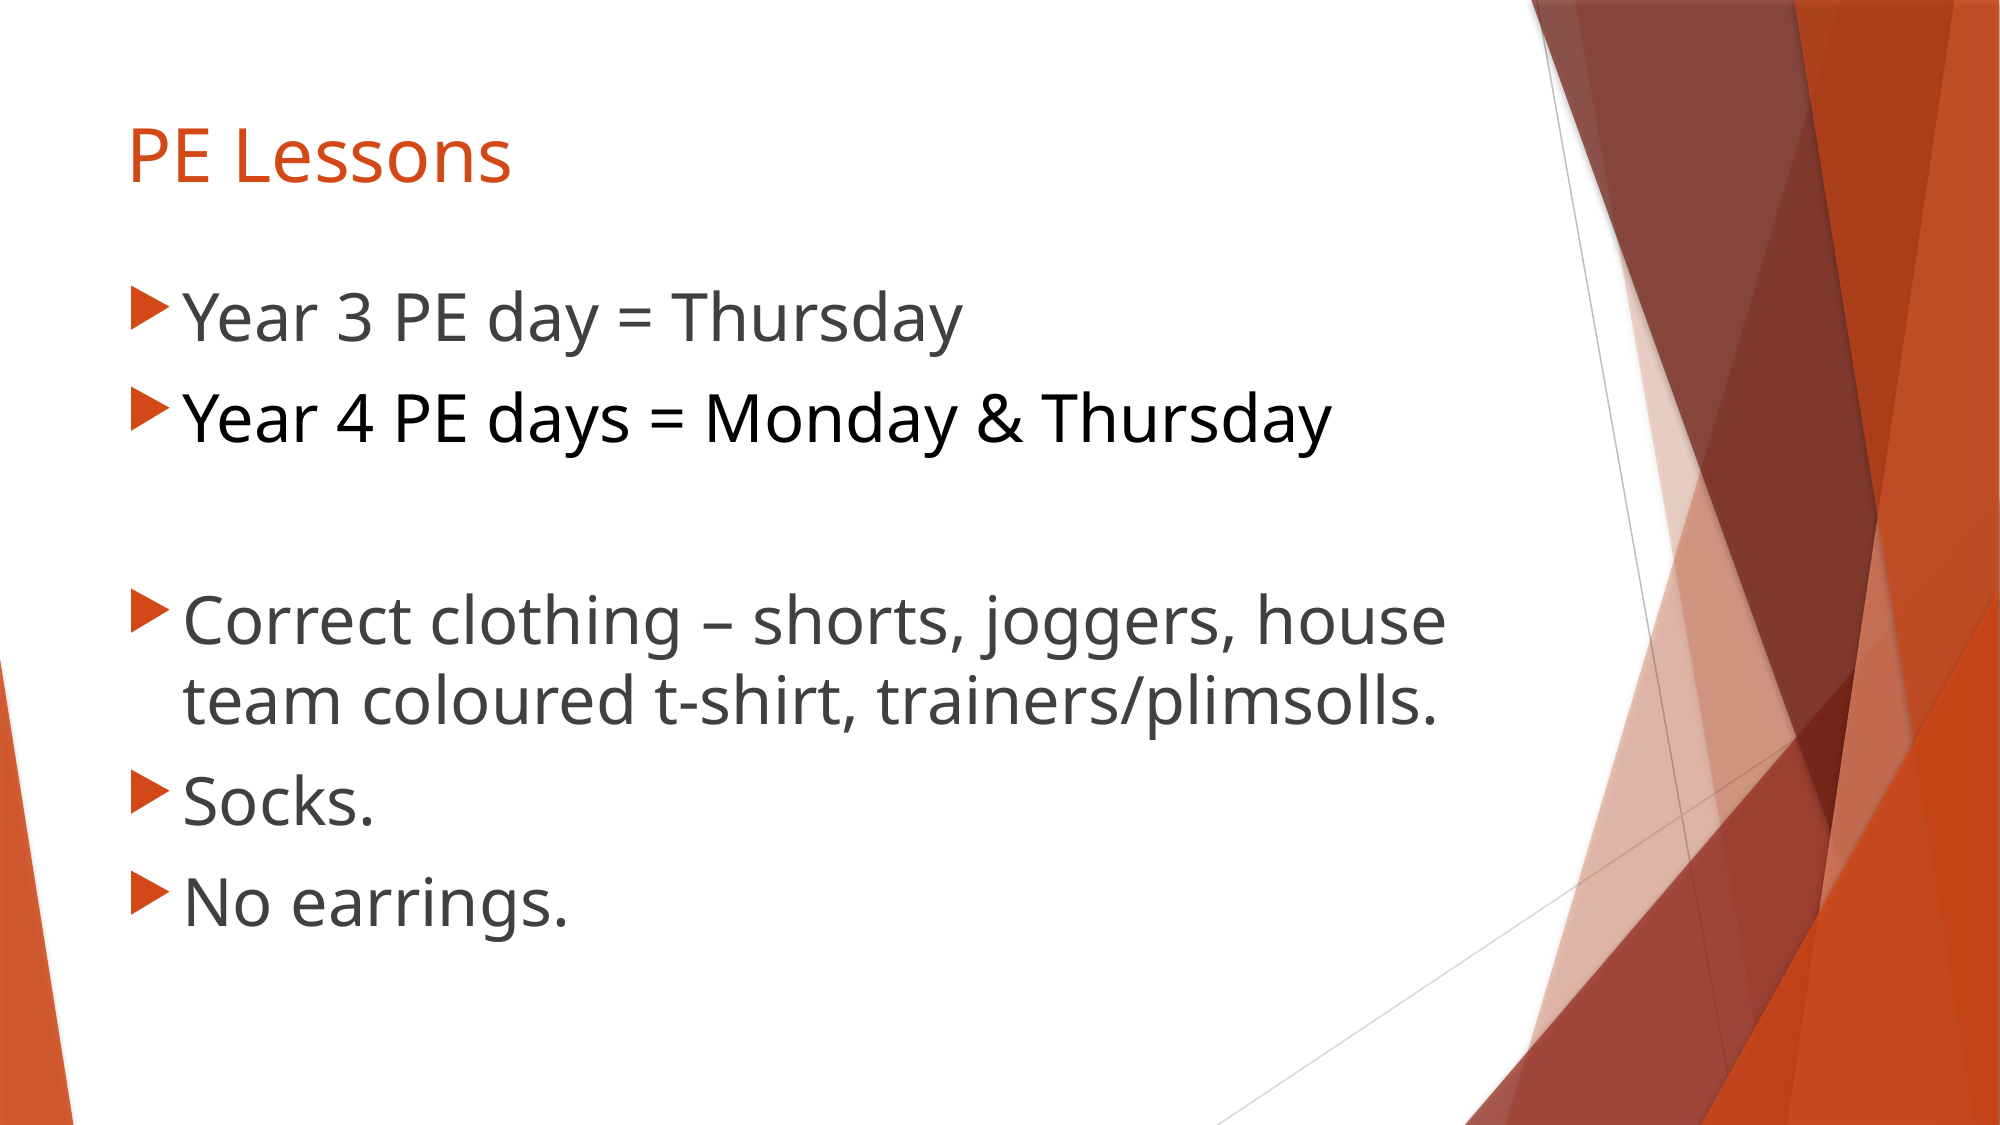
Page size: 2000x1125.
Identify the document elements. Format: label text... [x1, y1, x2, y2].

list Year 3 PE day = Thursday Year 4 PE days = Monday & Thursday Correct clothing – shorts, joggers, house team coloured t-shirt, trainers/plimsolls. Socks. No earrings. [111, 267, 1521, 991]
title PE Lessons [111, 99, 1521, 267]
